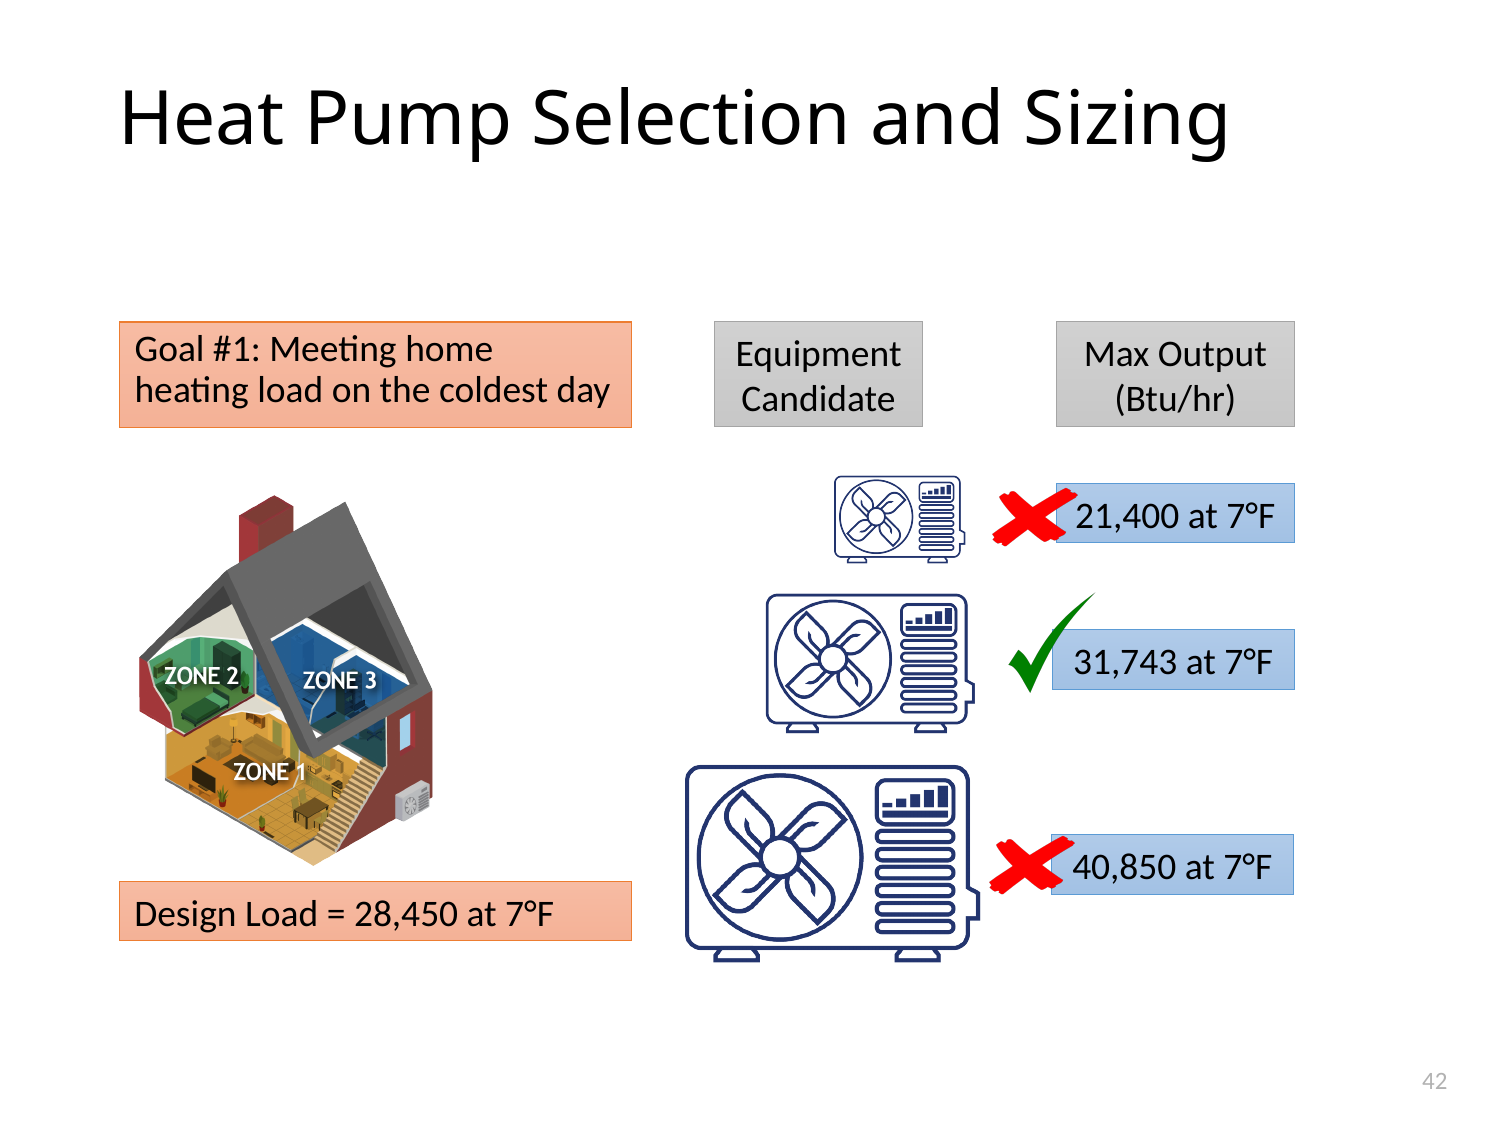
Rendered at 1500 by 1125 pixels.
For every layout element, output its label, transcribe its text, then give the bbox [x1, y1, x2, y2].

text_box 21,400 at 7°F [1079, 483, 1295, 543]
picture [988, 821, 1076, 909]
text_box Design Load = 28,450 at 7°F [119, 881, 632, 941]
picture [1002, 592, 1102, 693]
text_box 40,850 at 7°F [1076, 834, 1294, 895]
text_box Goal #1: Meeting home heating load on the coldest day [119, 321, 632, 428]
picture [667, 445, 987, 1020]
picture [82, 432, 506, 933]
slide_number 42 [1125, 1050, 1463, 1110]
title Heat Pump Selection and Sizing [103, 45, 1397, 195]
text_box Max Output (Btu/hr) [1056, 321, 1295, 427]
text_box 31,743 at 7°F [1102, 629, 1295, 690]
text_box Equipment Candidate [714, 321, 923, 427]
picture [991, 472, 1079, 561]
